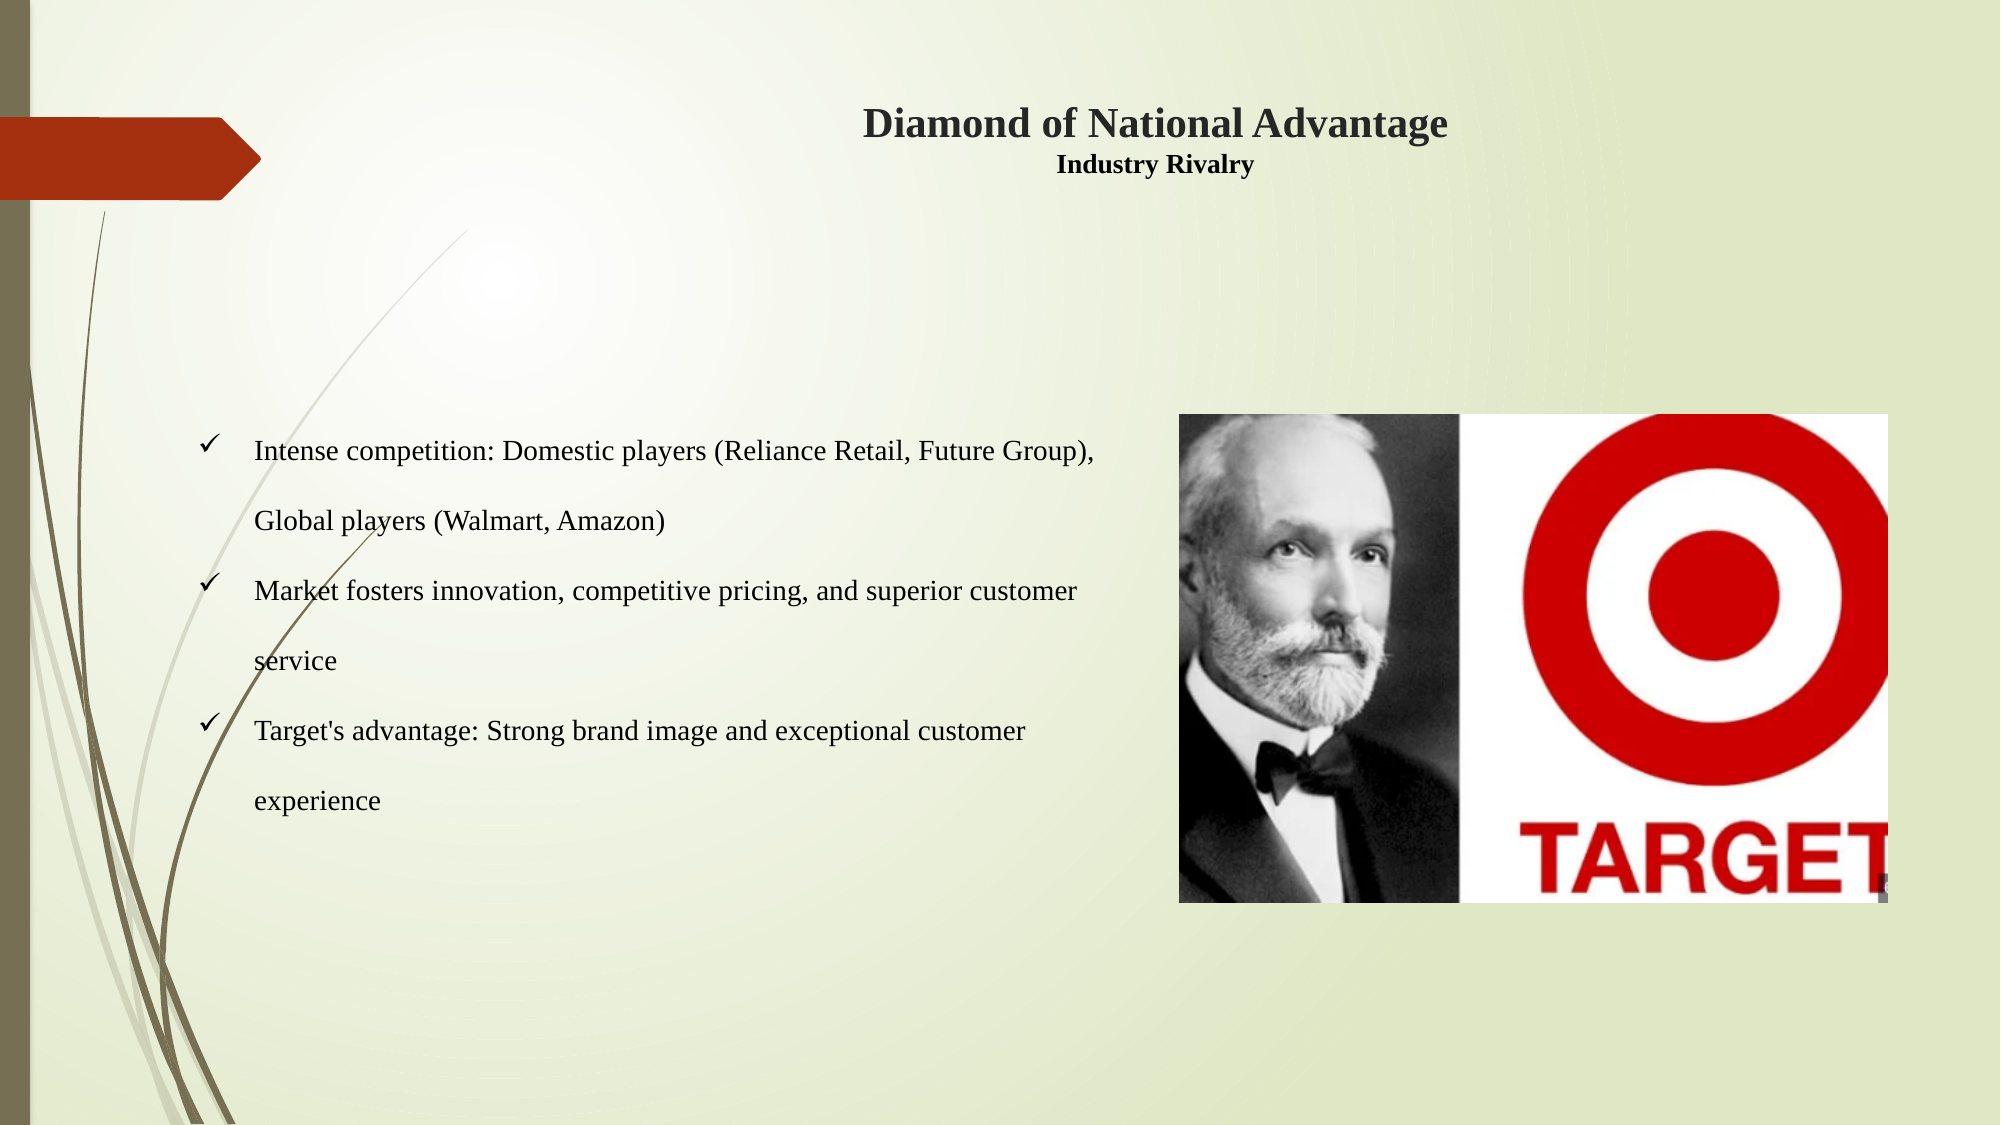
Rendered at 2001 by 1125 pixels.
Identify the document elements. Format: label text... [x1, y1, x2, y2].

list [1179, 414, 1888, 903]
list Intense competition: Domestic players (Reliance Retail, Future Group), Global players (Walmart, Amazon) Market fosters innovation, competitive pricing, and superior customer service Target's advantage: Strong brand image and exceptional customer experience [182, 262, 1115, 916]
title Diamond of National Advantage Industry Rivalry [424, 36, 1887, 247]
